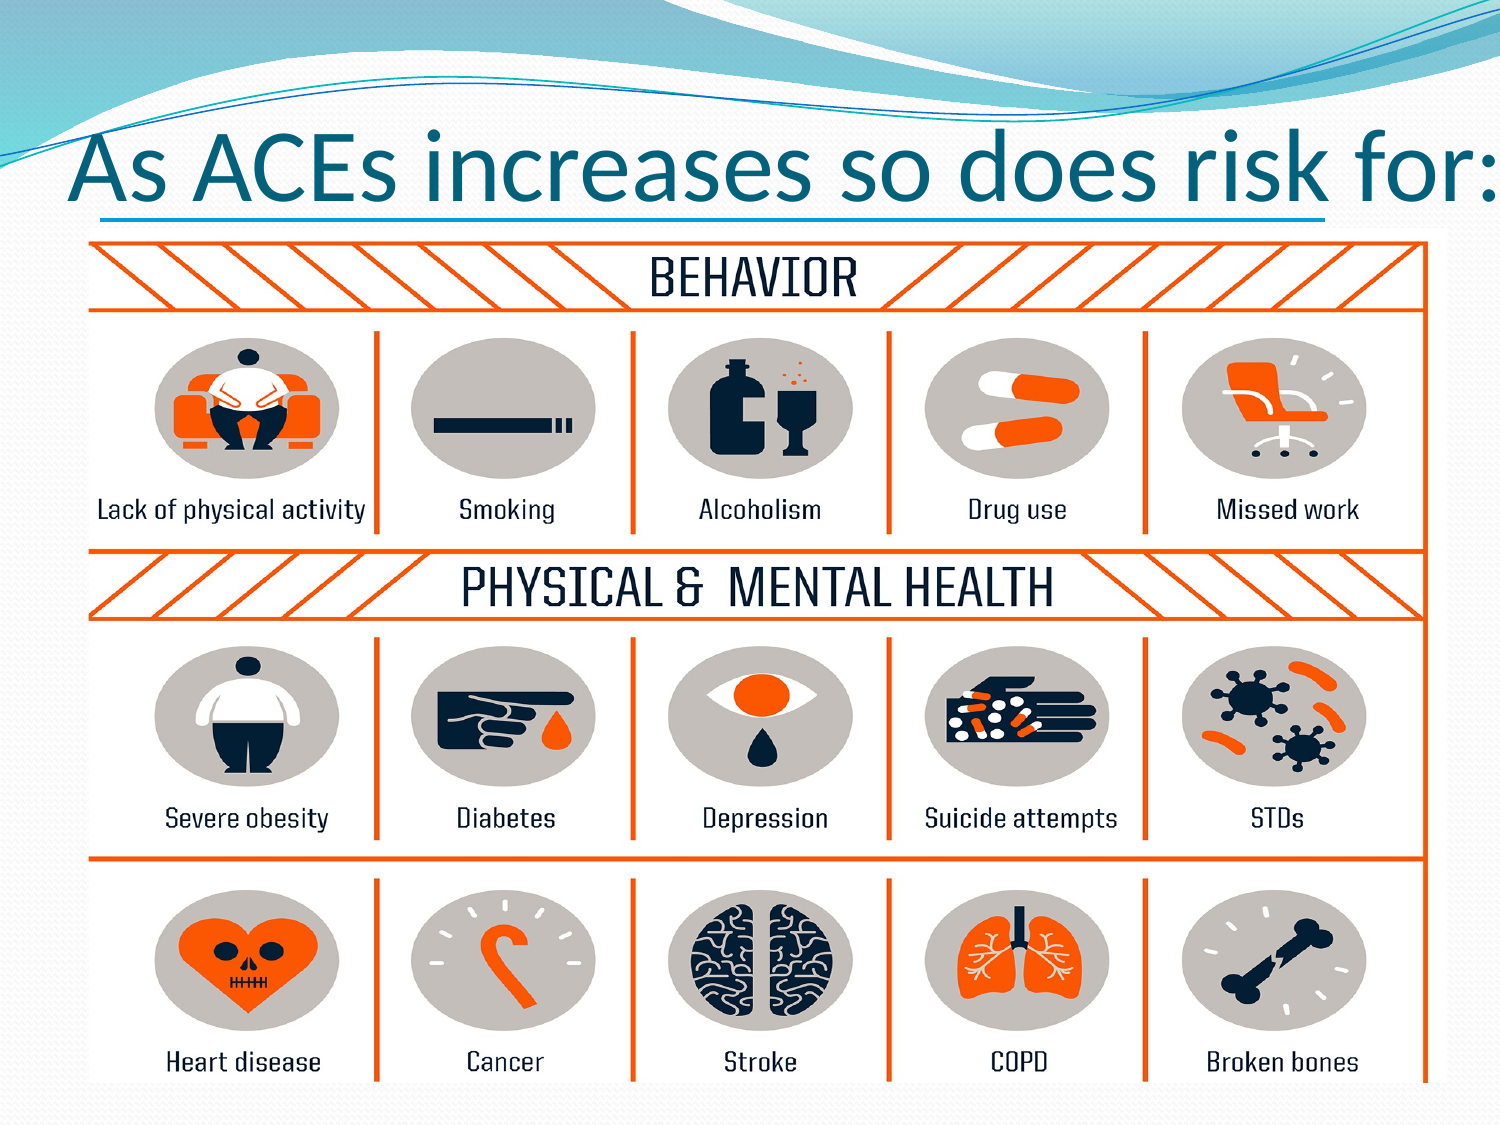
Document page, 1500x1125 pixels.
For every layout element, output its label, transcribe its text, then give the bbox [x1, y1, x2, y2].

text_box As ACEs increases so does risk for: [53, 89, 1500, 230]
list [88, 219, 1448, 1083]
